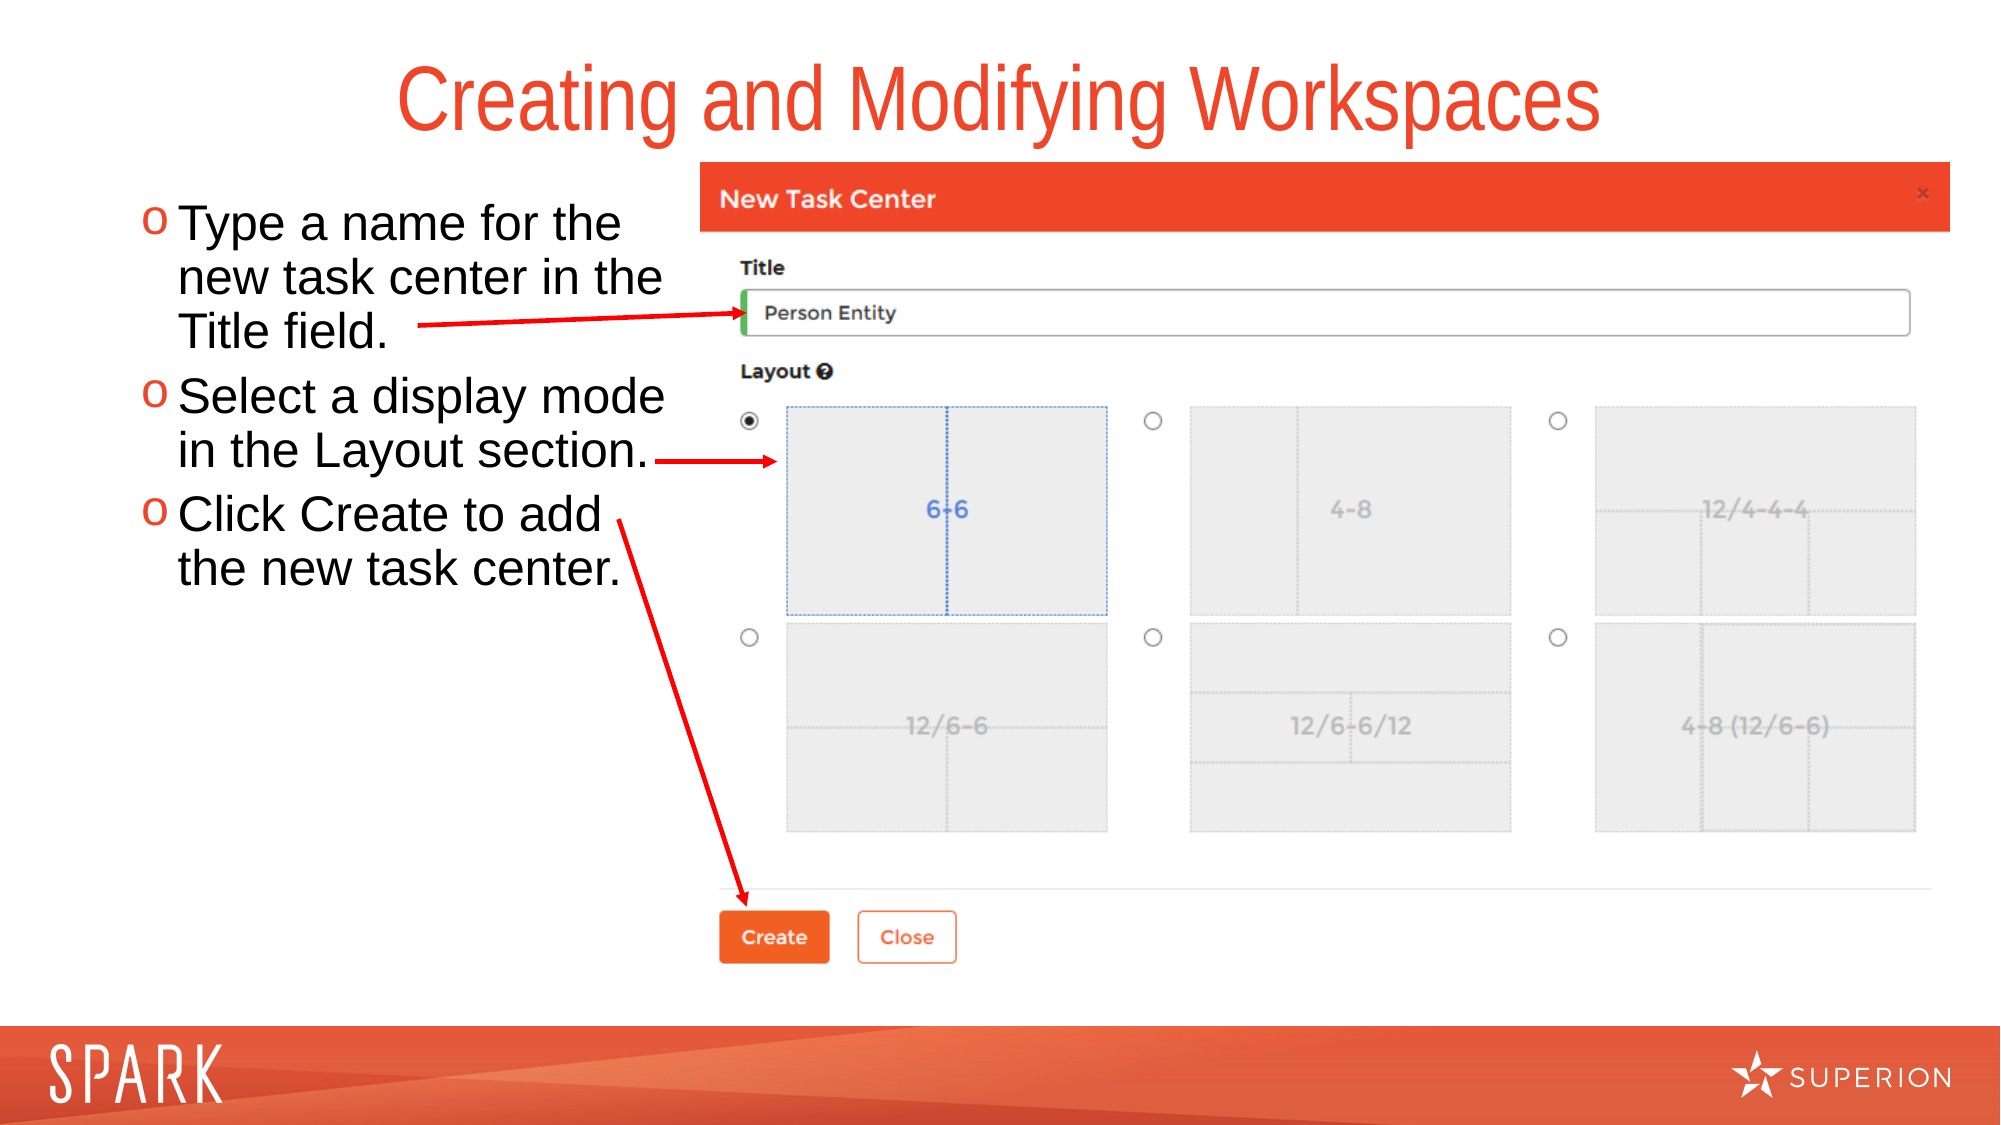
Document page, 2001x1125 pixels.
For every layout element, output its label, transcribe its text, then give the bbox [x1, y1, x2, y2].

picture [700, 162, 1950, 982]
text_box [417, 312, 747, 326]
title Creating and Modifying Workspaces [50, 11, 1950, 191]
picture [0, 1026, 2000, 1125]
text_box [618, 519, 747, 907]
list Type a name for the new task center in the Title field. Select a display mode in the Layout section. Click Create to add the new task center. [50, 190, 693, 1018]
